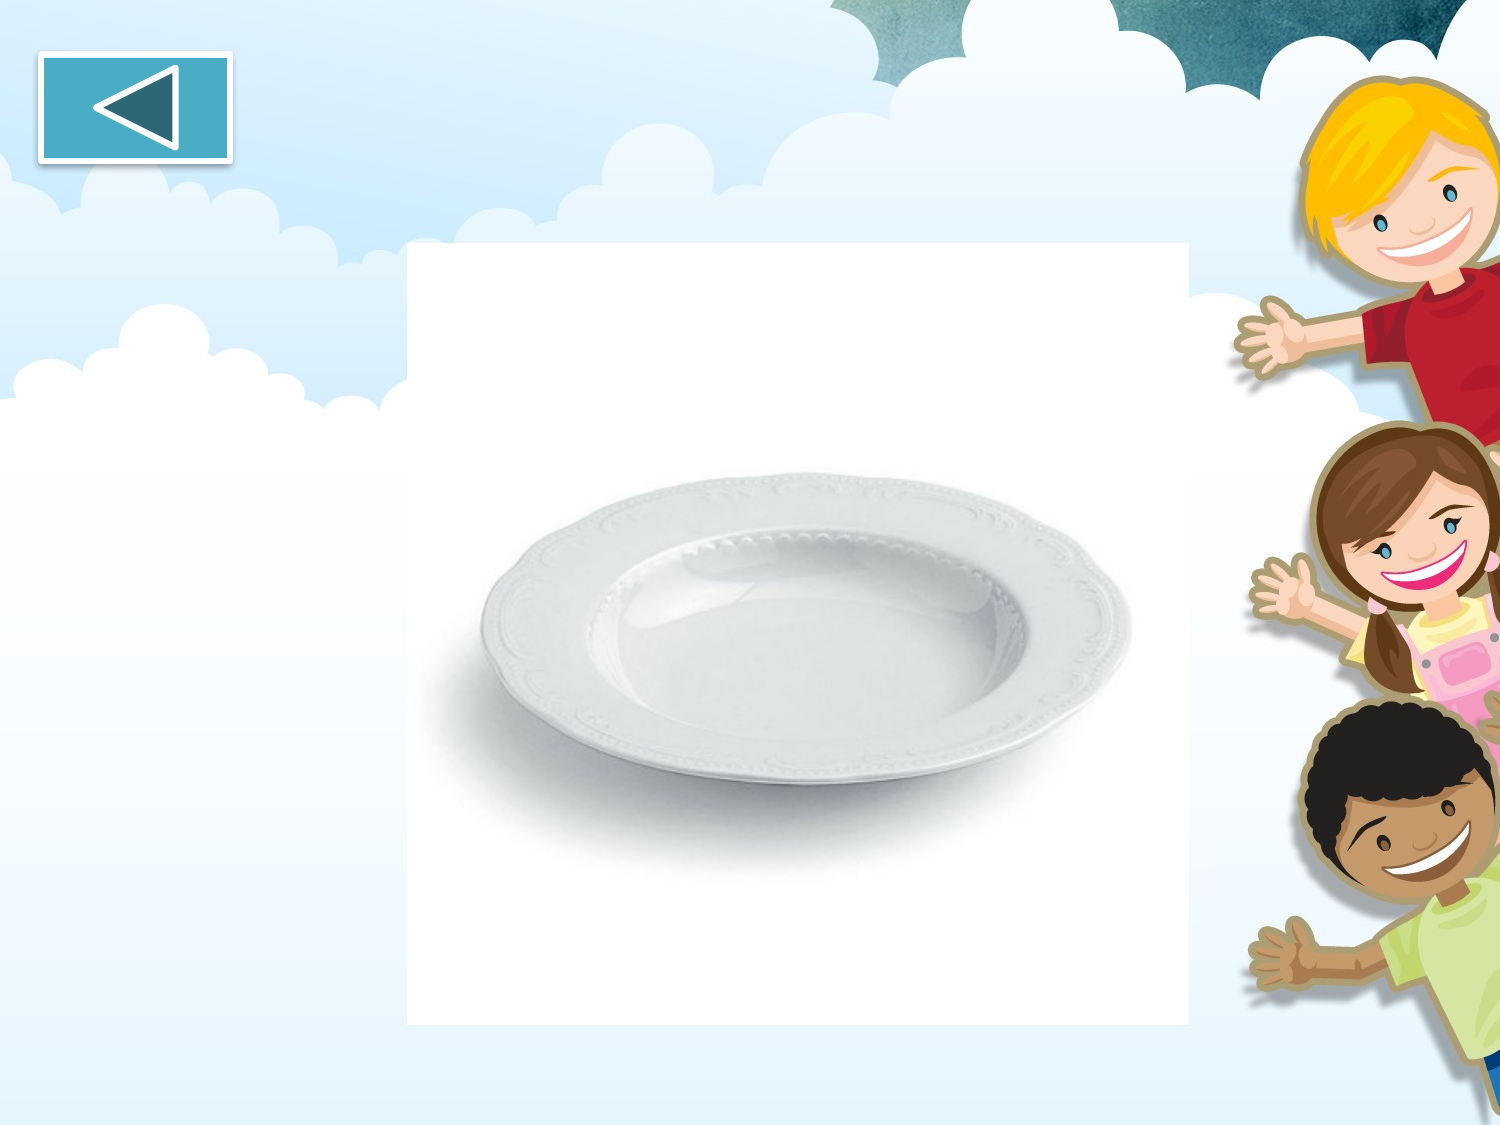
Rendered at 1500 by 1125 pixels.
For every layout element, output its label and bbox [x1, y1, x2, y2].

text_box [38, 51, 233, 164]
picture [0, 0, 1500, 1125]
